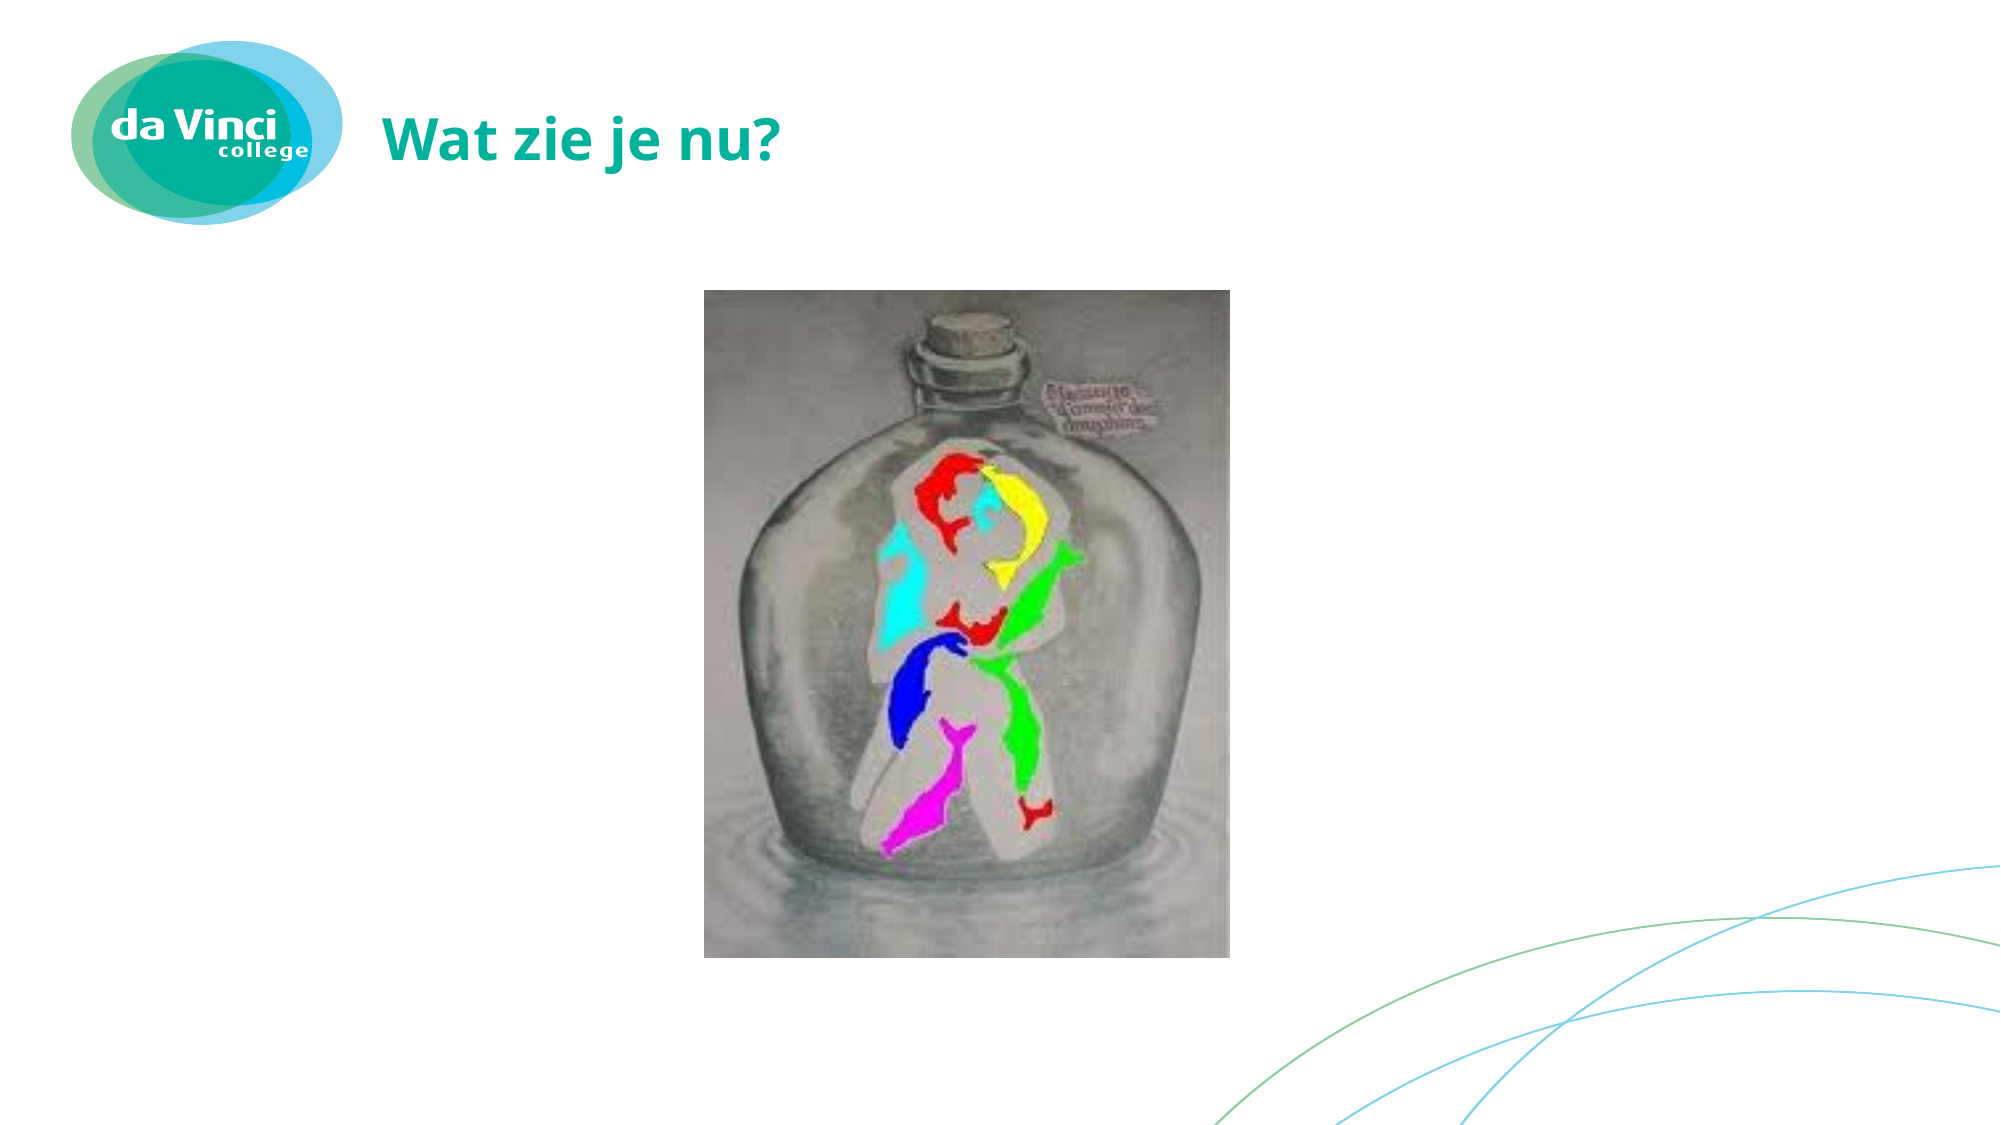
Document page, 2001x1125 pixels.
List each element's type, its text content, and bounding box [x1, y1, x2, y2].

picture [0, 0, 2000, 1125]
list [704, 290, 1230, 958]
title Wat zie je nu? [367, 37, 1898, 180]
